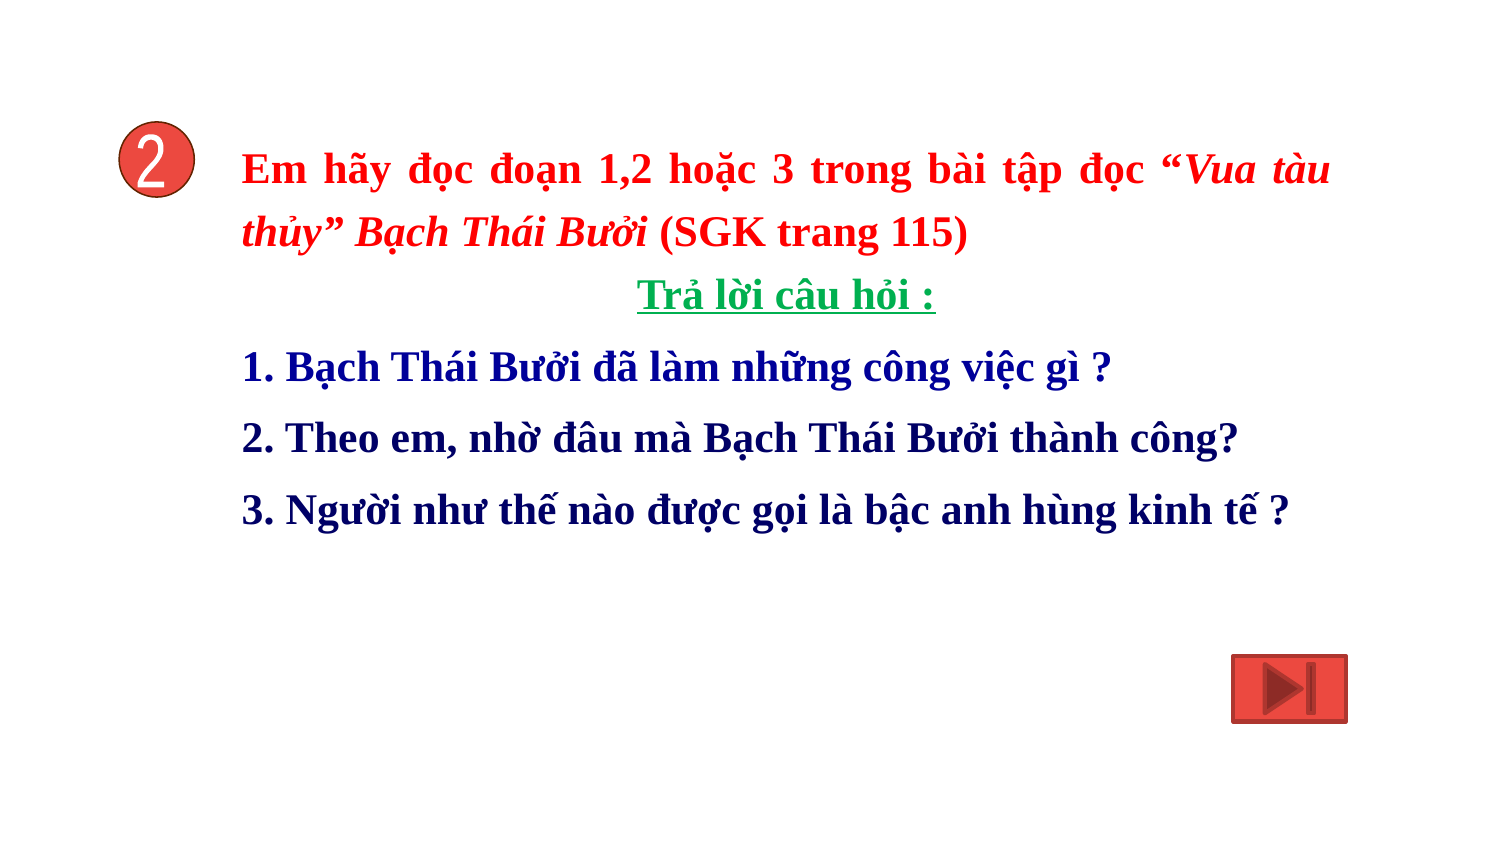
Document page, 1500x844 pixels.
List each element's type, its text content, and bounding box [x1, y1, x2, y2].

text_box [1231, 654, 1348, 724]
text_box Em hãy đọc đoạn 1,2 hoặc 3 trong bài tập đọc “Vua tàu thủy” Bạch Thái Bưởi (SGK trang 115) Trả lời câu hỏi : 1. Bạch Thái Bưởi đã làm những công việc gì ? 2. Theo em, nhờ đâu mà Bạch Thái Bưởi thành công? 3. Người như thế nào được gọi là bậc anh hùng kinh tế ? [226, 121, 1346, 656]
text_box [119, 121, 195, 198]
